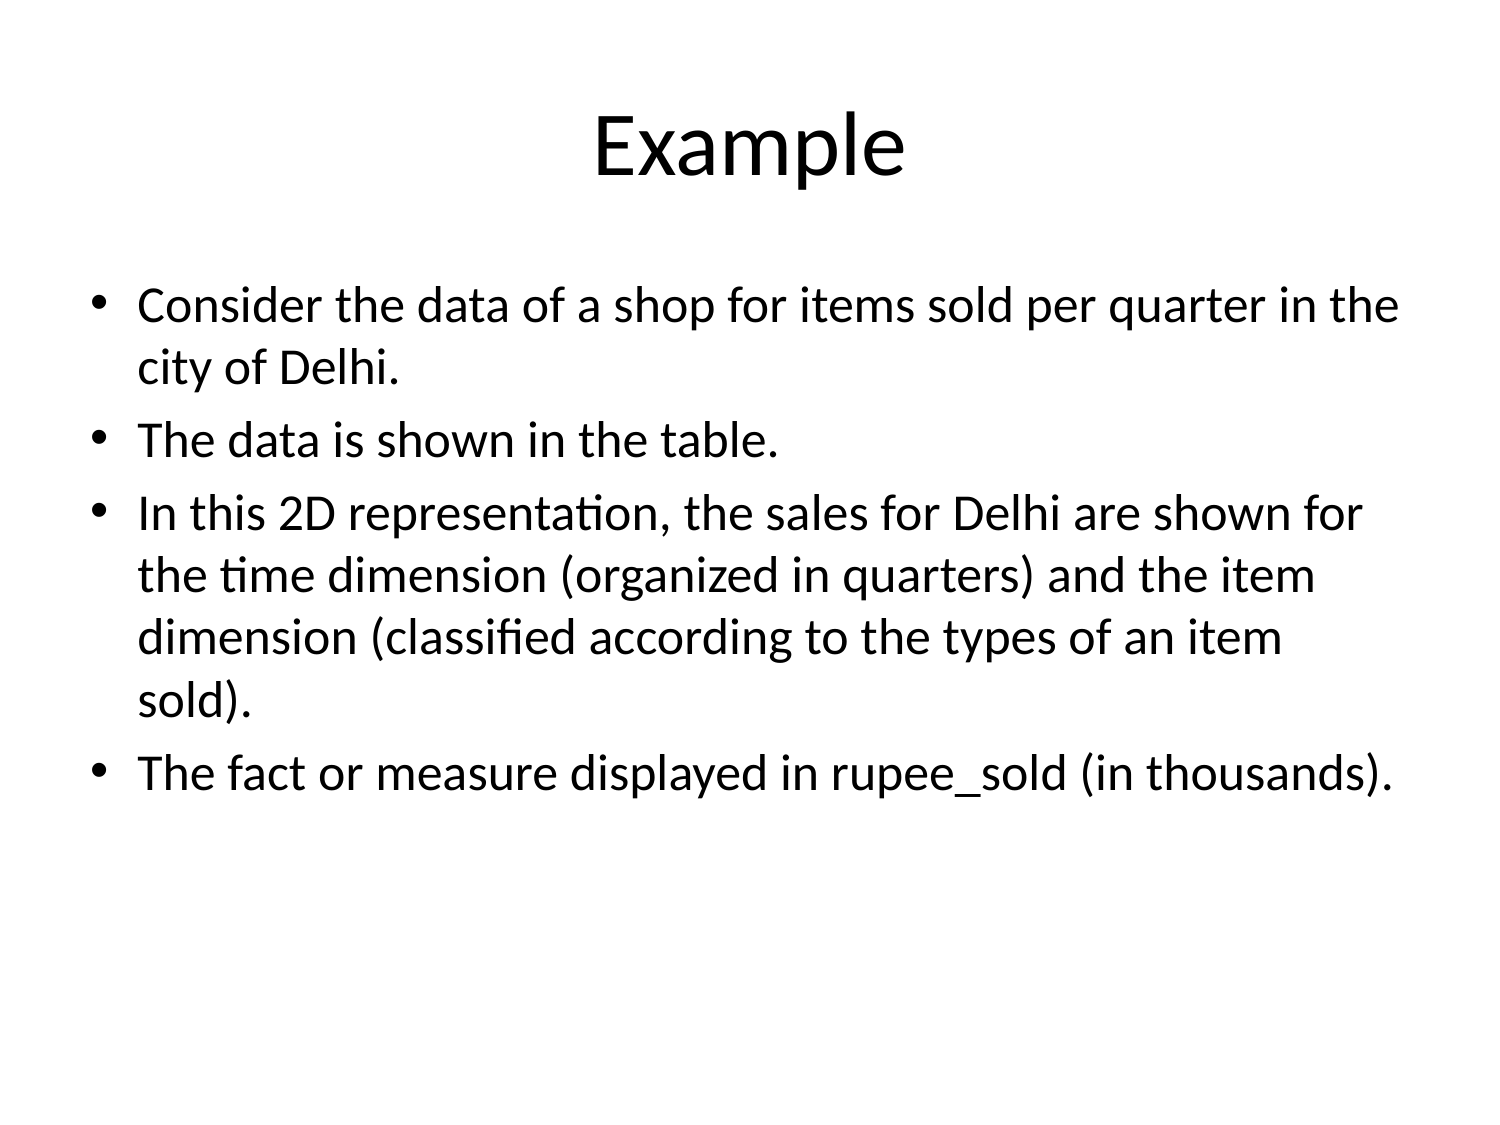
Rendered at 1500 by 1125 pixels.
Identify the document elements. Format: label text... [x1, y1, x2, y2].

title Example [75, 45, 1425, 233]
list Consider the data of a shop for items sold per quarter in the city of Delhi. The data is shown in the table. In this 2D representation, the sales for Delhi are shown for the time dimension (organized in quarters) and the item dimension (classified according to the types of an item sold). The fact or measure displayed in rupee_sold (in thousands). [75, 262, 1425, 1005]
